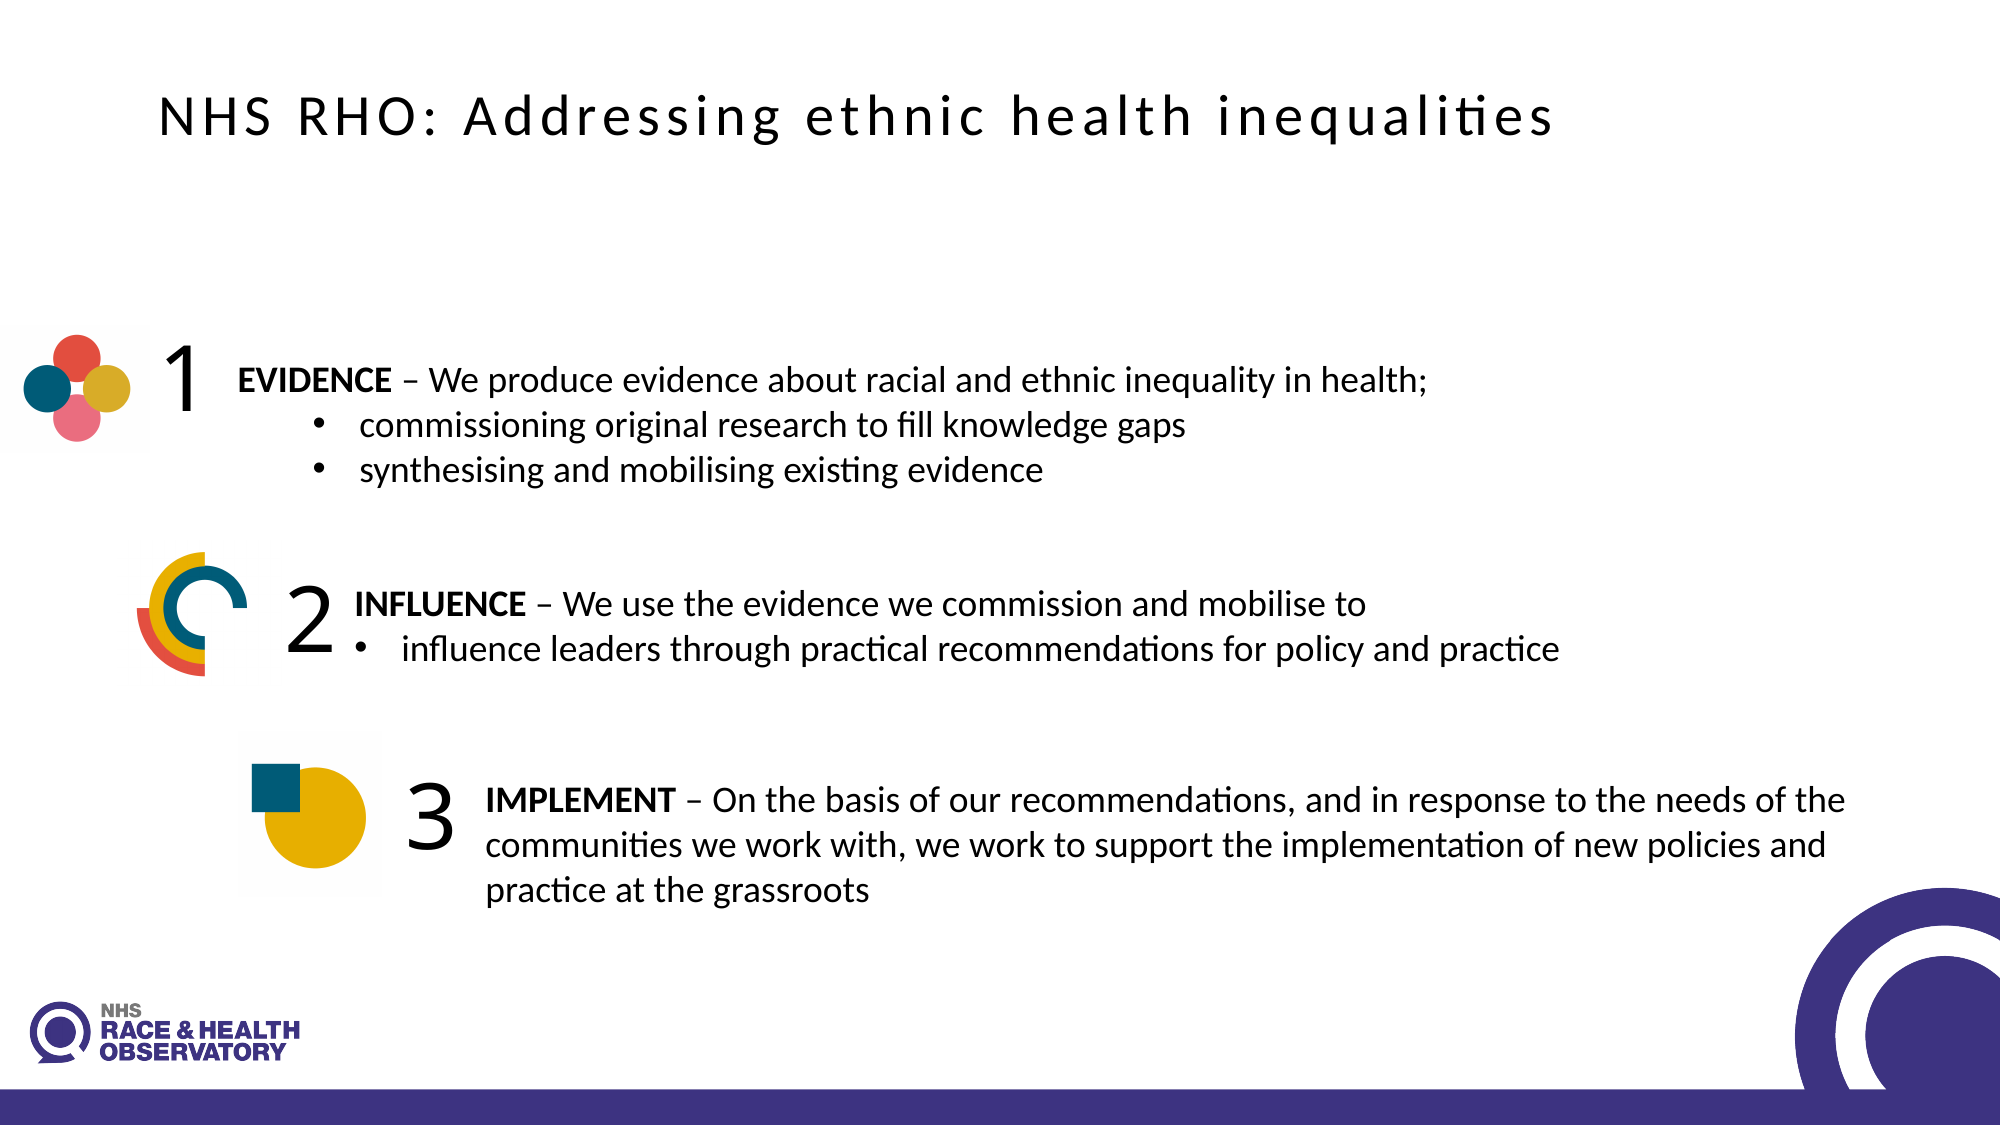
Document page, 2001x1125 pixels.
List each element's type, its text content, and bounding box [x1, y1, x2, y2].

text_box IMPLEMENT – On the basis of our recommendations, and in response to the needs of the communities we work with, we work to support the implementation of new policies and practice at the grassroots [470, 767, 1877, 963]
text_box NHS RHO: Addressing ethnic health inequalities [143, 69, 1800, 155]
text_box 2 [282, 552, 350, 678]
picture [0, 731, 2000, 1125]
picture [117, 540, 282, 686]
text_box 3 [390, 750, 471, 876]
text_box 1 [143, 312, 224, 438]
text_box EVIDENCE – We produce evidence about racial and ethnic inequality in health; commissioning original research to fill knowledge gaps synthesising and mobilising existing evidence [72, 277, 1634, 633]
picture [0, 325, 150, 453]
text_box INFLUENCE – We use the evidence we commission and mobilise to influence leaders through practical recommendations for policy and practice [350, 571, 1746, 677]
